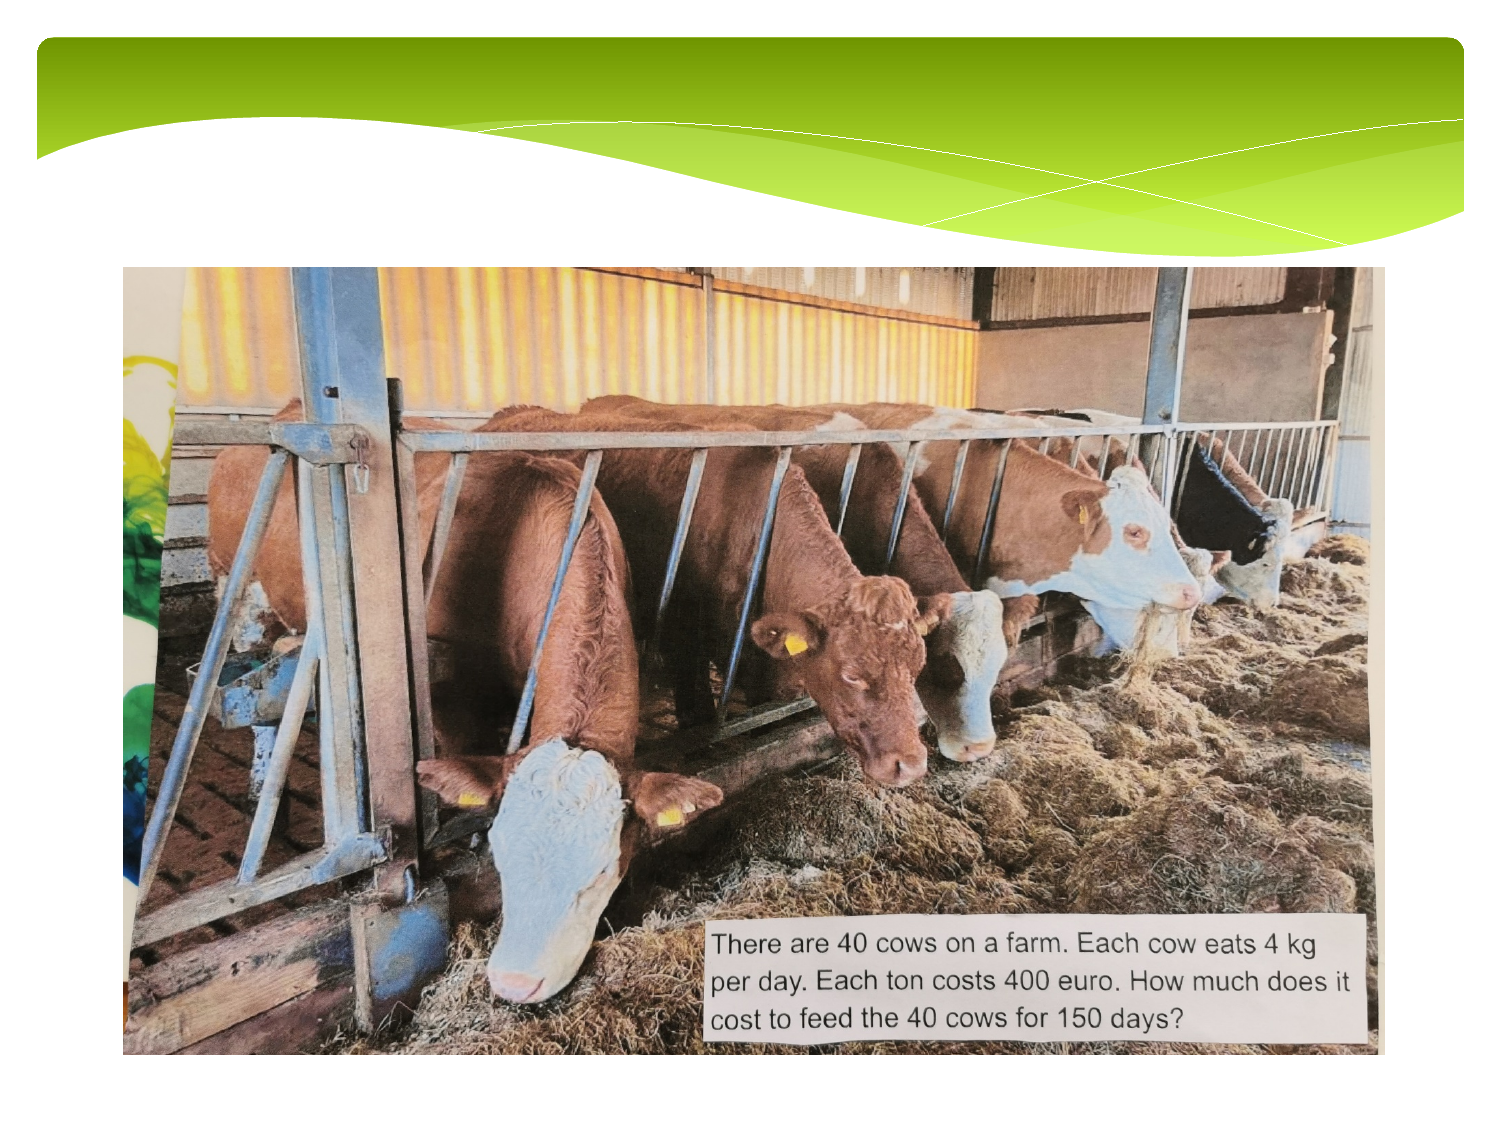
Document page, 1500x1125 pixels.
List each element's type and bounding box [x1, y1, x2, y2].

picture [123, 266, 1385, 1055]
